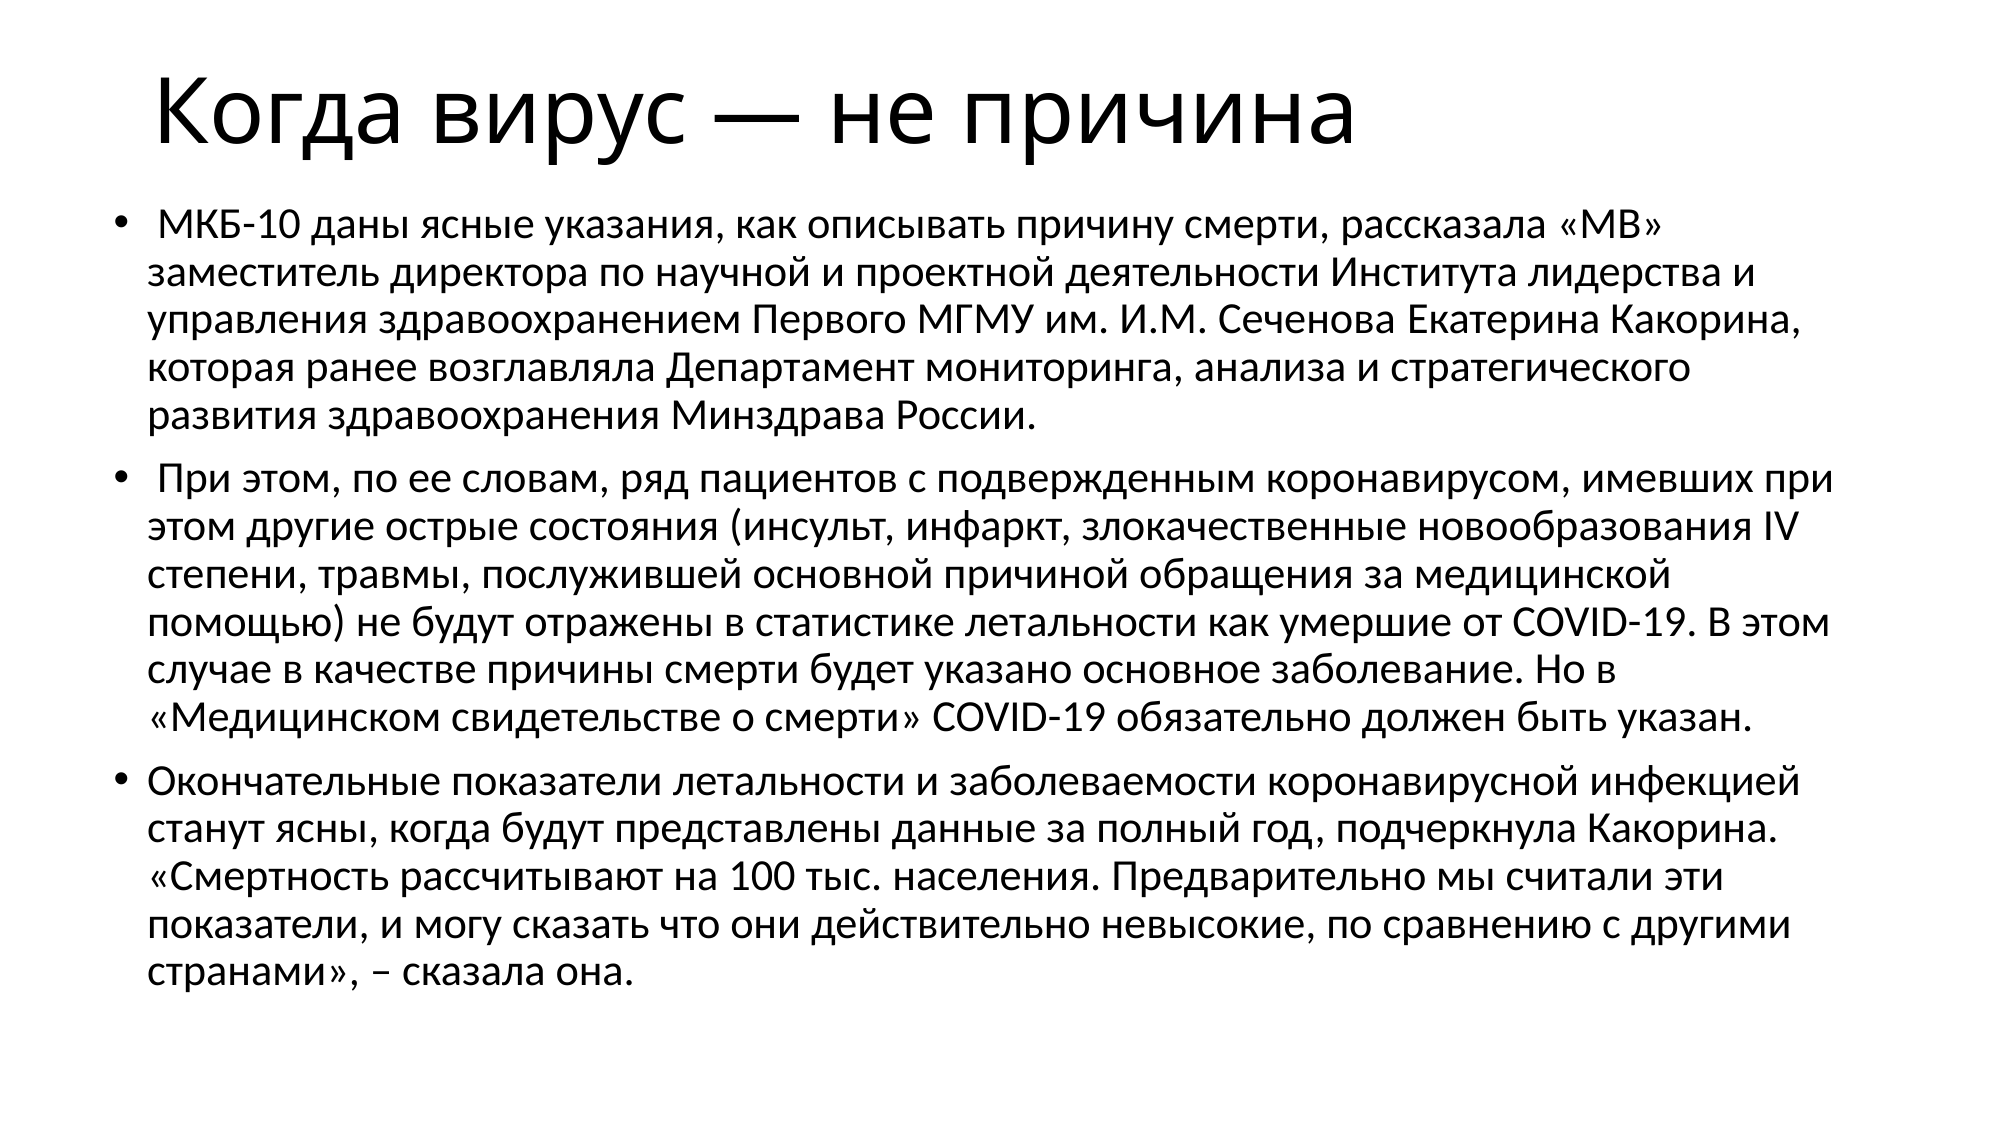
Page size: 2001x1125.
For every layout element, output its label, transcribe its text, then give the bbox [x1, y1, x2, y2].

list МКБ-10 даны ясные указания, как описывать причину смерти, рассказала «МВ» заместитель директора по научной и проектной деятельности Института лидерства и управления здравоохранением Первого МГМУ им. И.М. Сеченова Екатерина Какорина, которая ранее возглавляла Департамент мониторинга, анализа и стратегического развития здравоохранения Минздрава России. При этом, по ее словам, ряд пациентов с подвержденным коронавирусом, имевших при этом другие острые состояния (инсульт, инфаркт, злокачественные новообразования IV степени, травмы, послужившей основной причиной обращения за медицинской помощью) не будут отражены в статистике летальности как умершие от COVID-19. В этом случае в качестве причины смерти будет указано основное заболевание. Но в «Медицинском свидетельстве о смерти» COVID-19 обязательно должен быть указан. Окончательные показатели летальности и заболеваемости коронавирусной инфекцией станут ясны, когда будут представлены данные за полный год, подчеркнула Какорина. «Смертность рассчитывают на 100 тыс. населения. Предварительно мы считали эти показатели, и могу сказать что они действительно невысокие, по сравнению с другими странами», – сказала она. [98, 192, 1863, 1014]
title Когда вирус — не причина [137, 59, 1863, 192]
